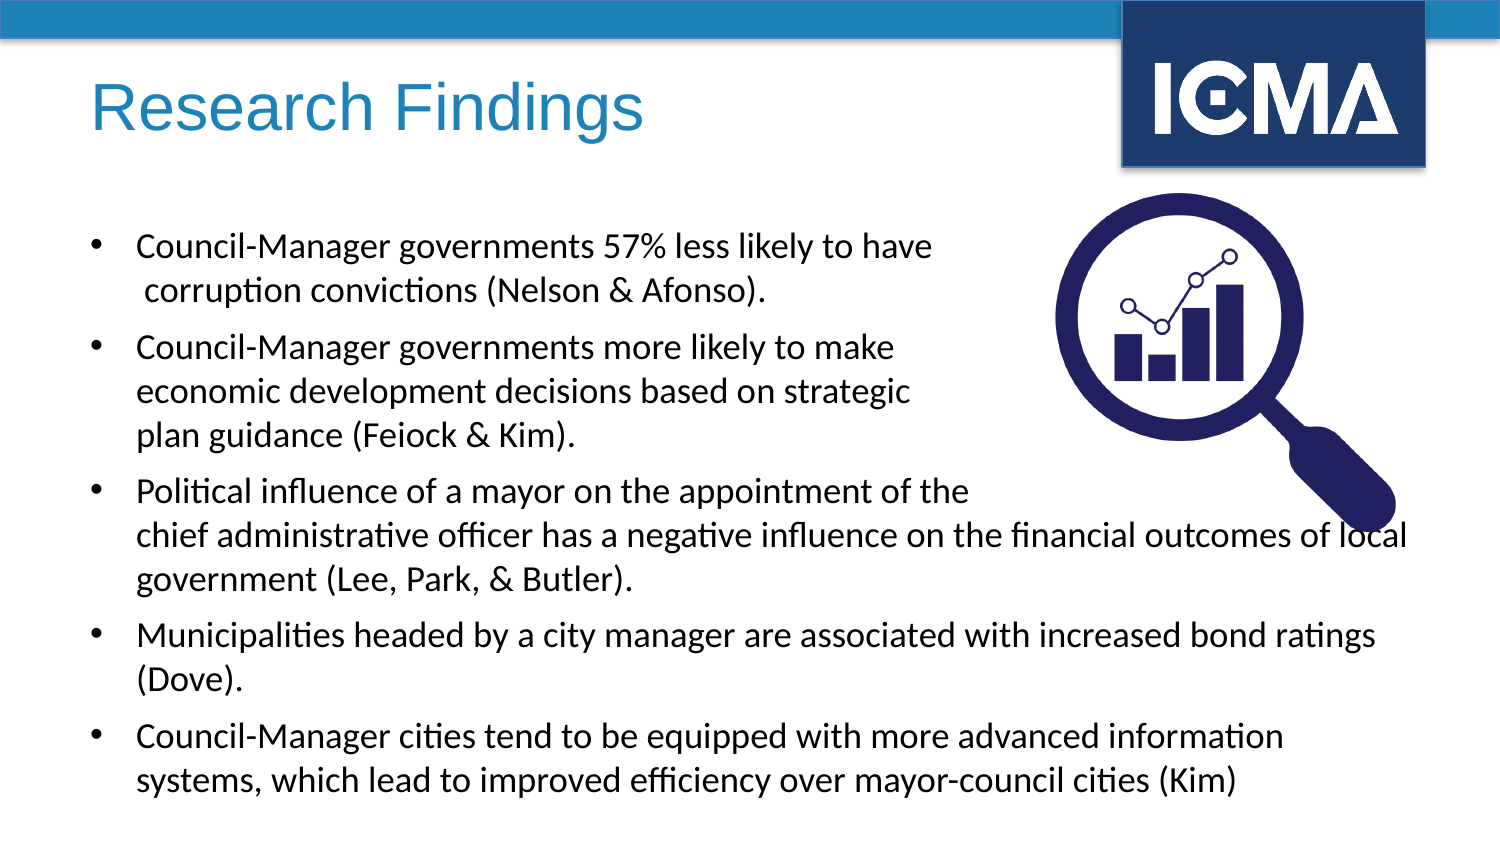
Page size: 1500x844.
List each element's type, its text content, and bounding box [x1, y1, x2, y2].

title Research Findings [75, 33, 1425, 175]
picture [1055, 193, 1396, 533]
list Council-Manager governments 57% less likely to have corruption convictions (Nelson & Afonso). Council-Manager governments more likely to make economic development decisions based on strategic plan guidance (Feiock & Kim). Political influence of a mayor on the appointment of the chief administrative officer has a negative influence on the financial outcomes of local government (Lee, Park, & Butler). Municipalities headed by a city manager are associated with increased bond ratings (Dove). Council-Manager cities tend to be equipped with more advanced information systems, which lead to improved efficiency over mayor-council cities (Kim) [75, 214, 1425, 810]
